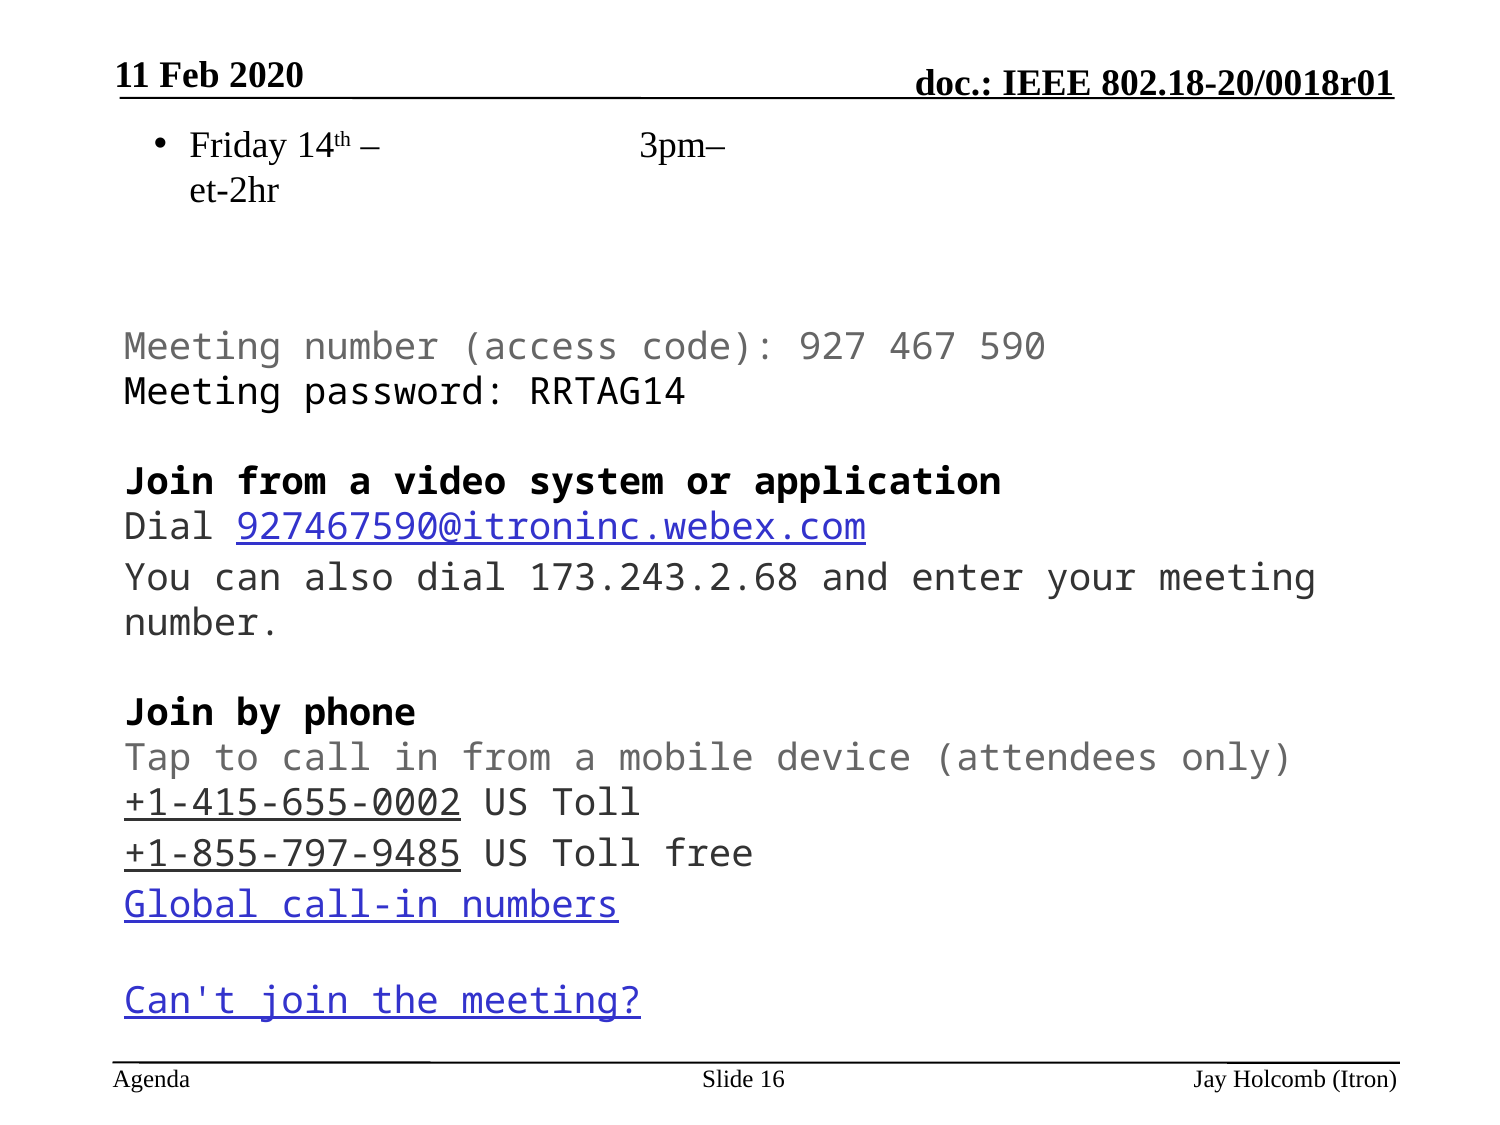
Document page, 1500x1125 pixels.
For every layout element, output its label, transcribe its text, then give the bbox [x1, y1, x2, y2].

slide_number Slide 16 [687, 1080, 800, 1123]
text_box Join WebEx meeting Meeting number (access code): 927 467 590 Meeting password: RRTAG14 Join from a video system or application Dial 927467590@itroninc.webex.com You can also dial 173.243.2.68 and enter your meeting number. Join by phone Tap to call in from a mobile device (attendees only) +1-415-655-0002 US Toll +1-855-797-9485 US Toll free Global call-in numbers | Toll-free calling restrictions Can't join the meeting? [108, 98, 1500, 1080]
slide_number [114, 49, 478, 95]
footer Jay Holcomb (Itron) [874, 1080, 1398, 1093]
